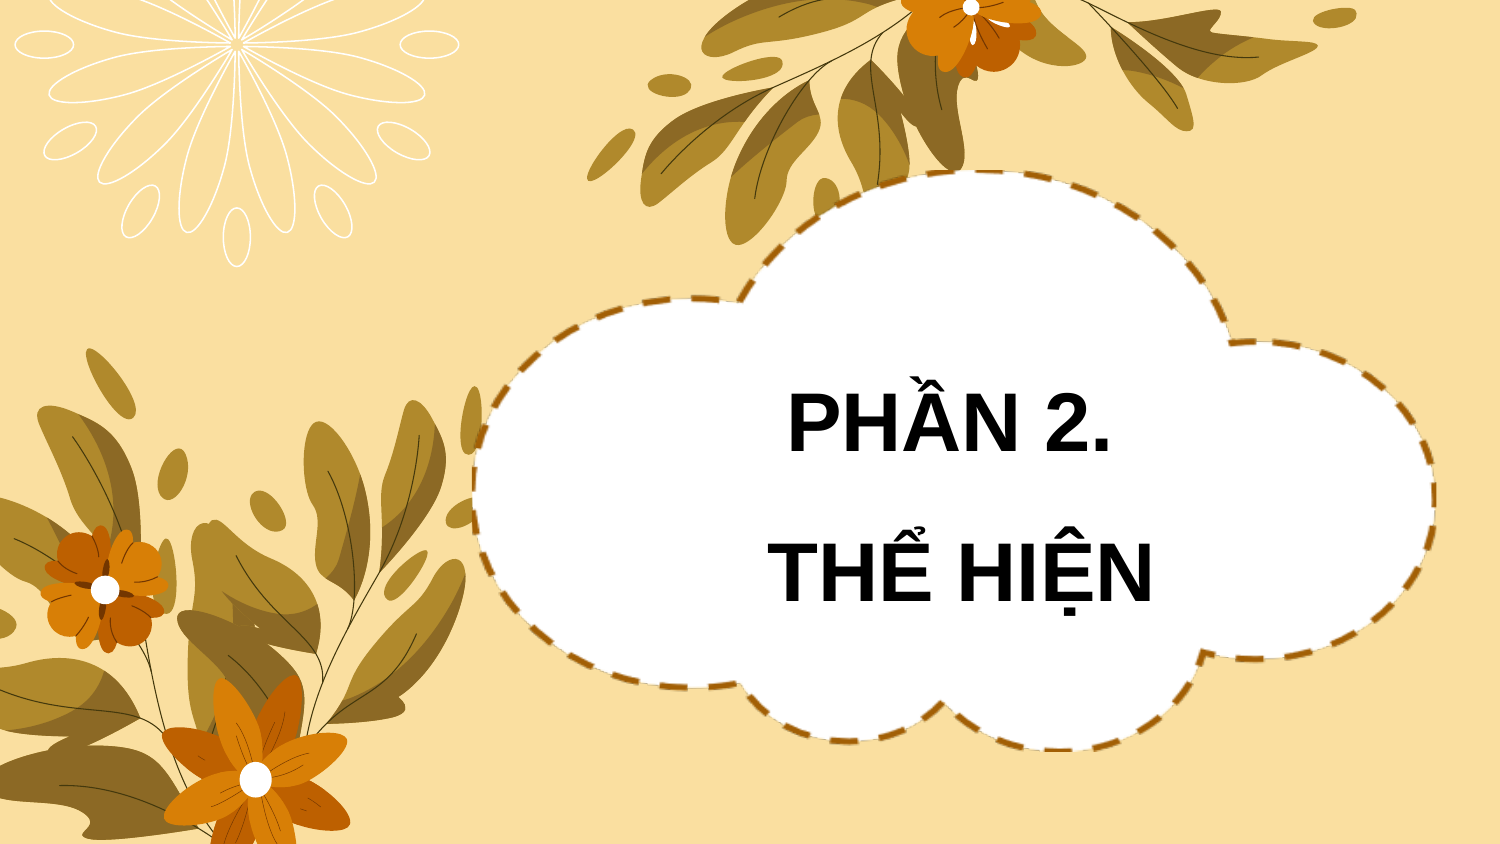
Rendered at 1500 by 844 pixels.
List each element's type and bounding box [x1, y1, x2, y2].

text_box [591, 0, 1035, 168]
text_box [14, 0, 460, 267]
text_box [35, 525, 100, 654]
text_box [0, 471, 151, 795]
text_box [105, 439, 466, 709]
text_box [1056, 0, 1272, 168]
text_box [471, 169, 1437, 752]
text_box [156, 674, 354, 844]
text_box [894, 0, 1048, 78]
text_box [358, 717, 362, 795]
